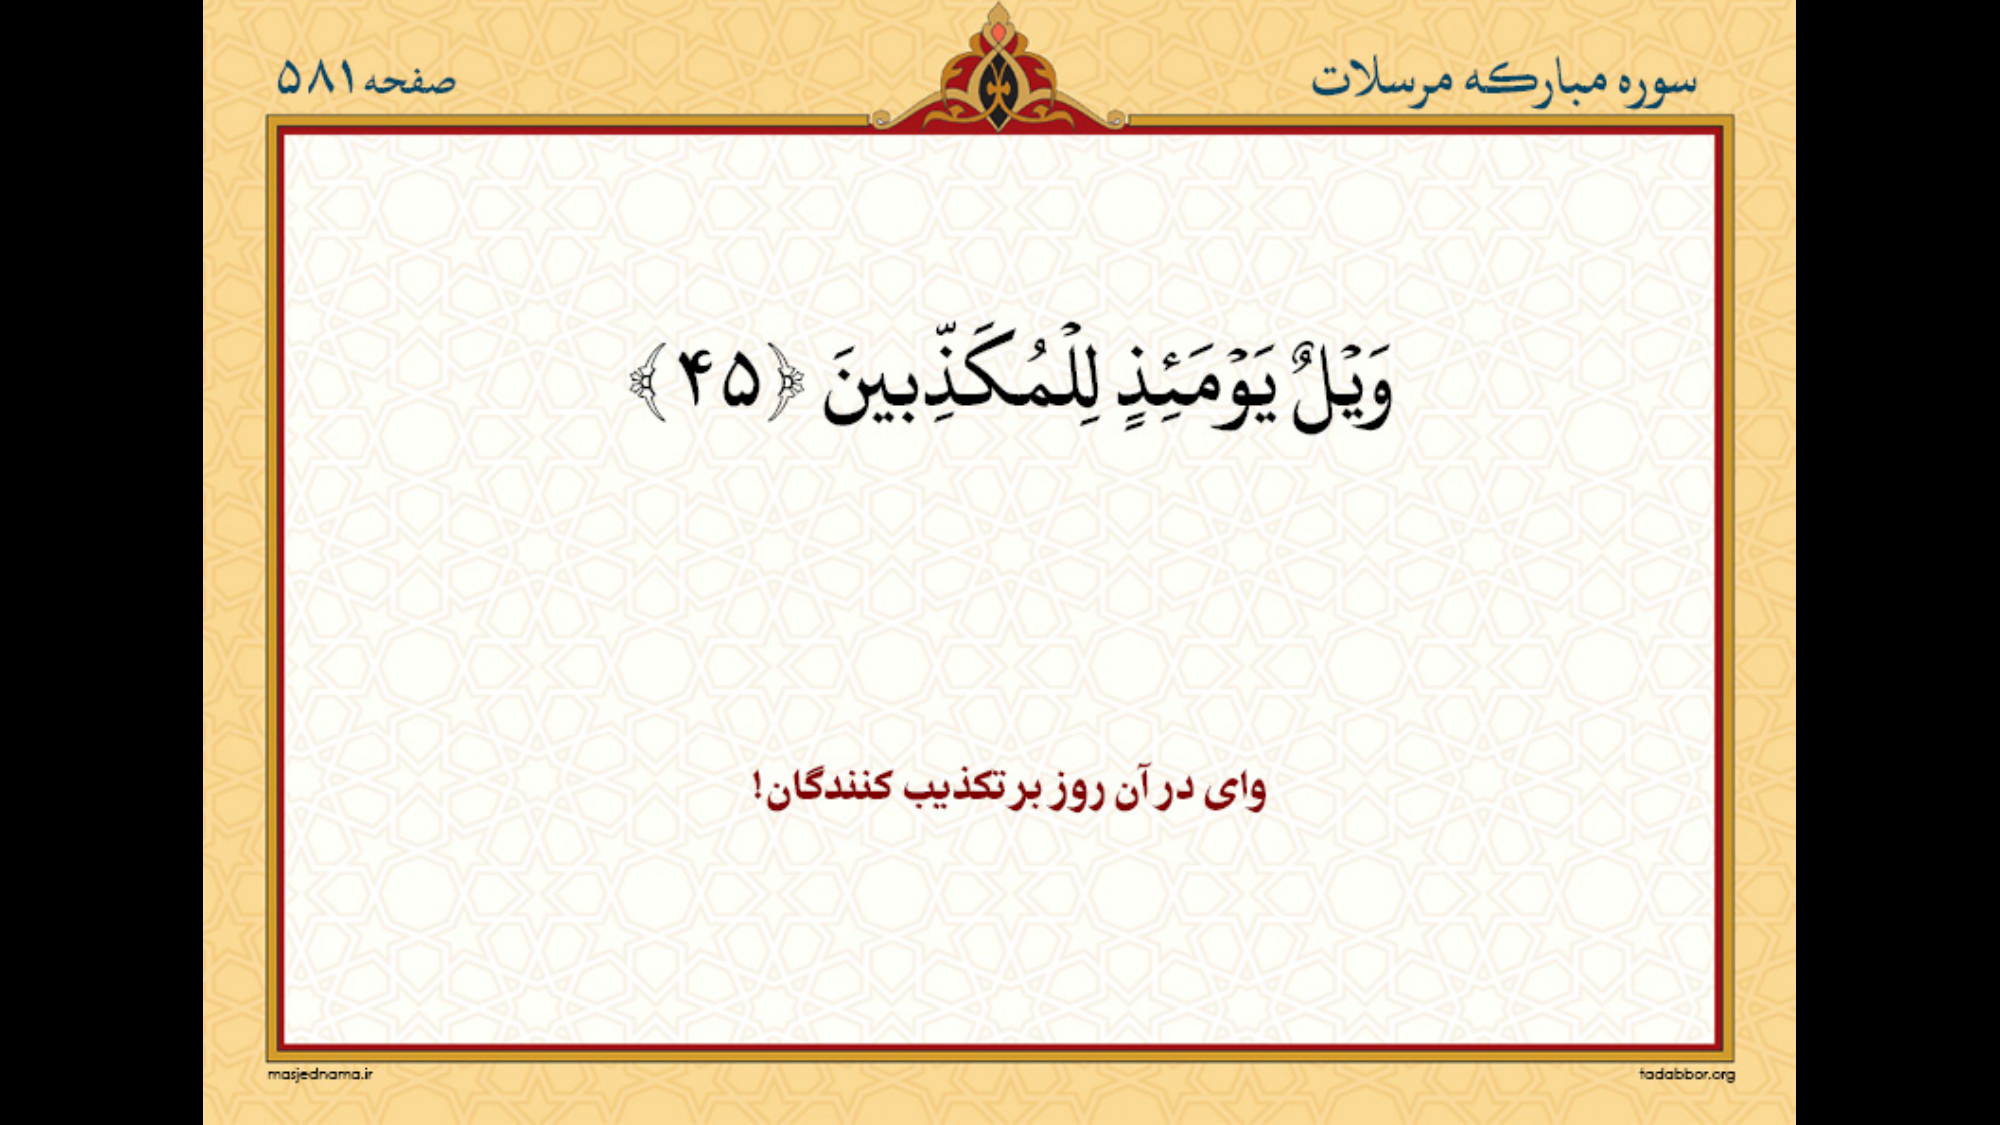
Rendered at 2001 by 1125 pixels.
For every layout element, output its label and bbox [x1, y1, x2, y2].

picture [203, 0, 1796, 1125]
